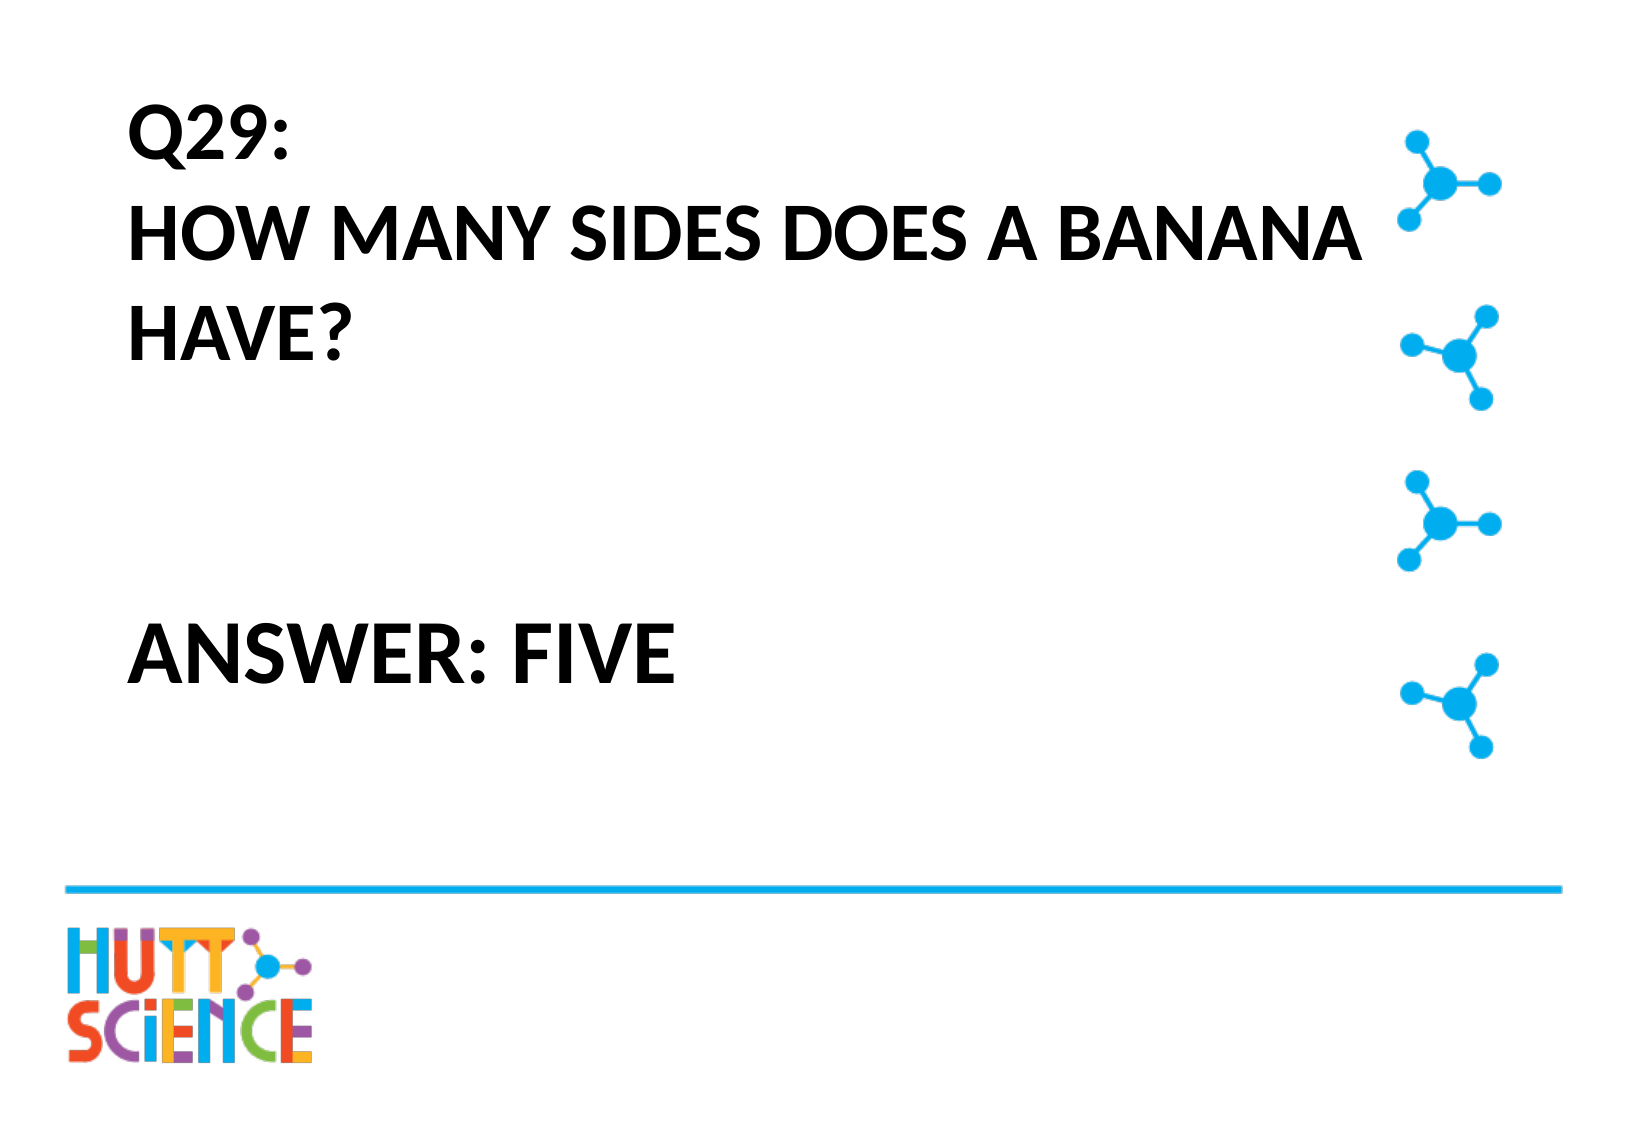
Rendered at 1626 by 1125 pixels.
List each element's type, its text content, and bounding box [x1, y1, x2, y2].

text_box Answer: Five [112, 474, 1494, 881]
title Q29: How many sides does a banana have? [112, 69, 1494, 442]
